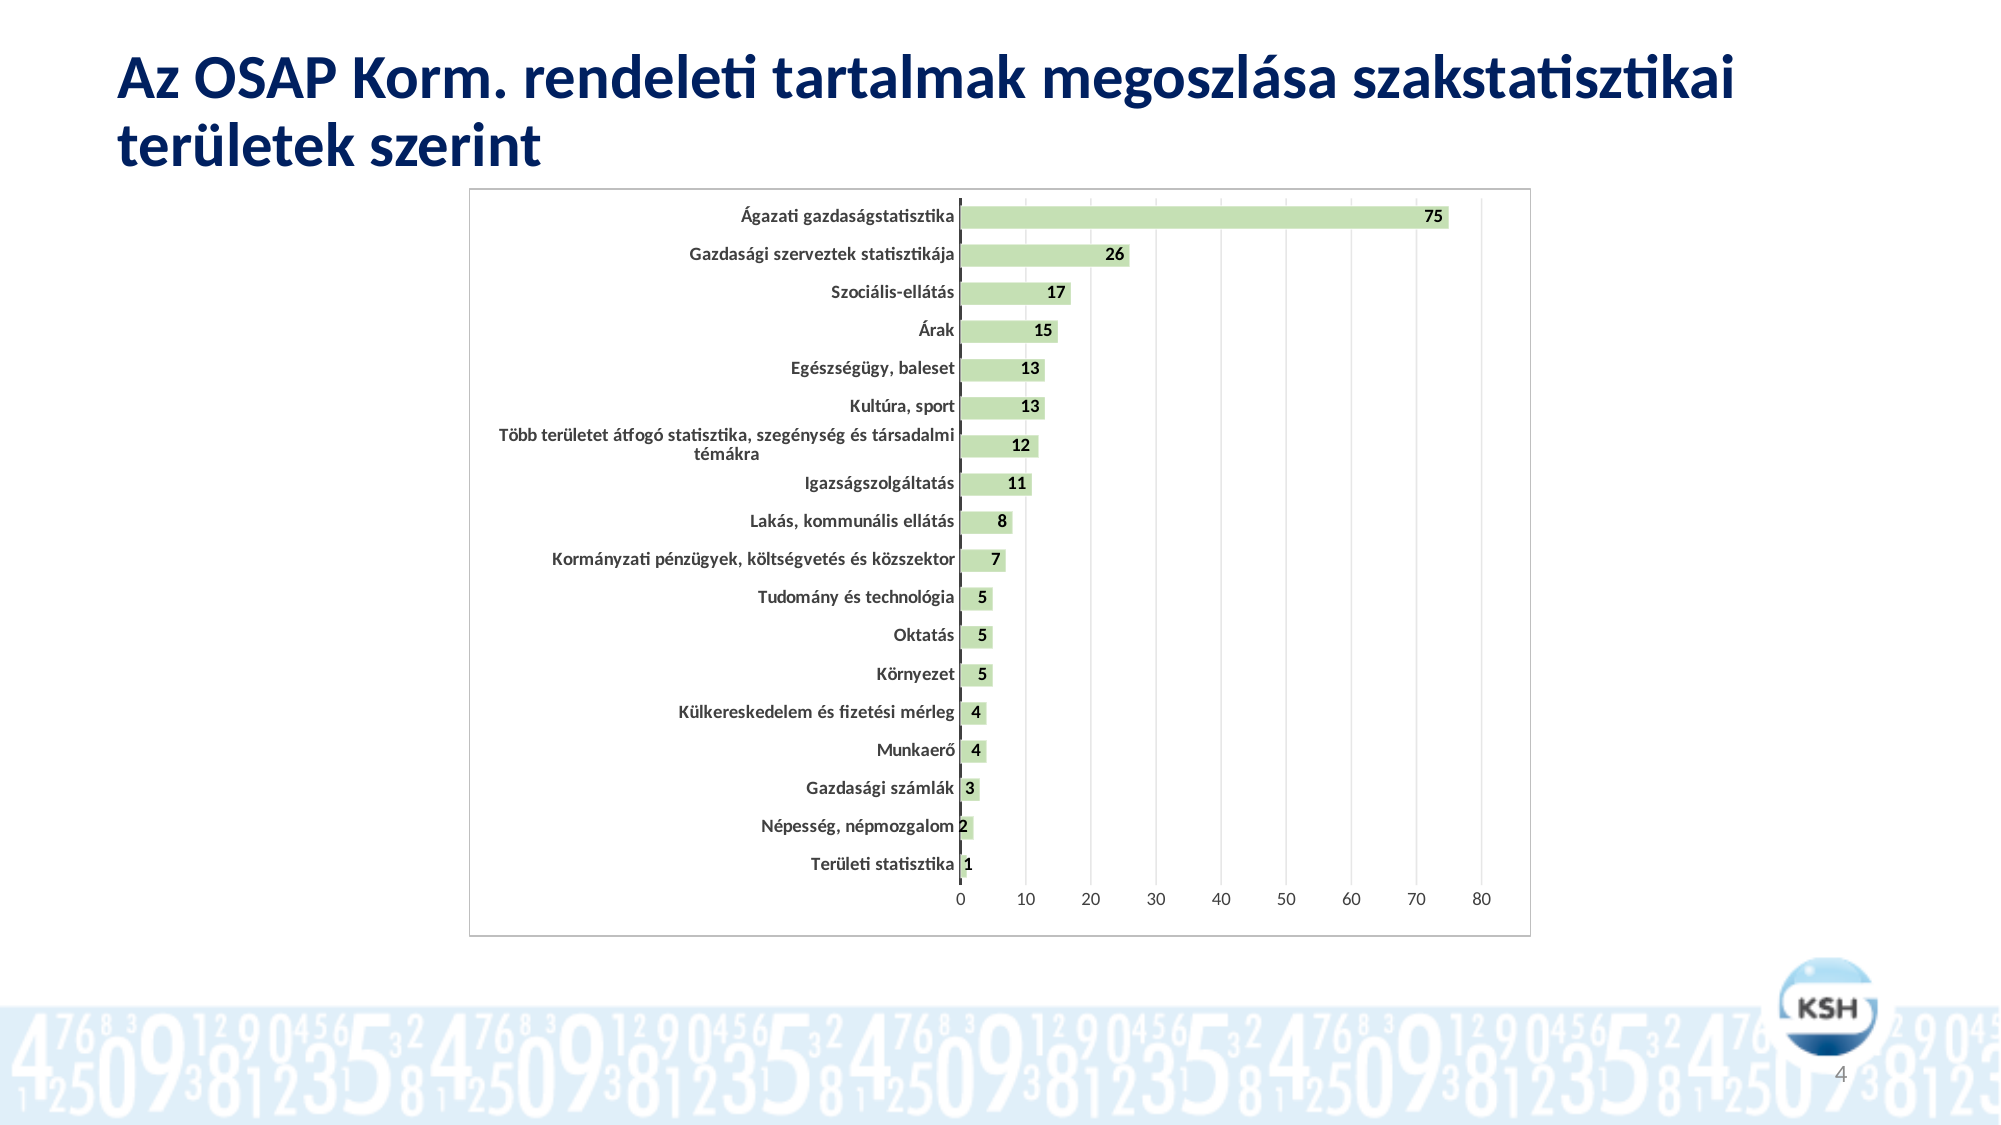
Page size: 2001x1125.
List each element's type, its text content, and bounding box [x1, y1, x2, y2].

picture [0, 0, 2001, 1125]
chart [137, 188, 1863, 1014]
title Az OSAP Korm. rendeleti tartalmak megoszlása szakstatisztikai területek szerint [102, 36, 1806, 189]
slide_number 4 [1412, 1042, 1863, 1103]
